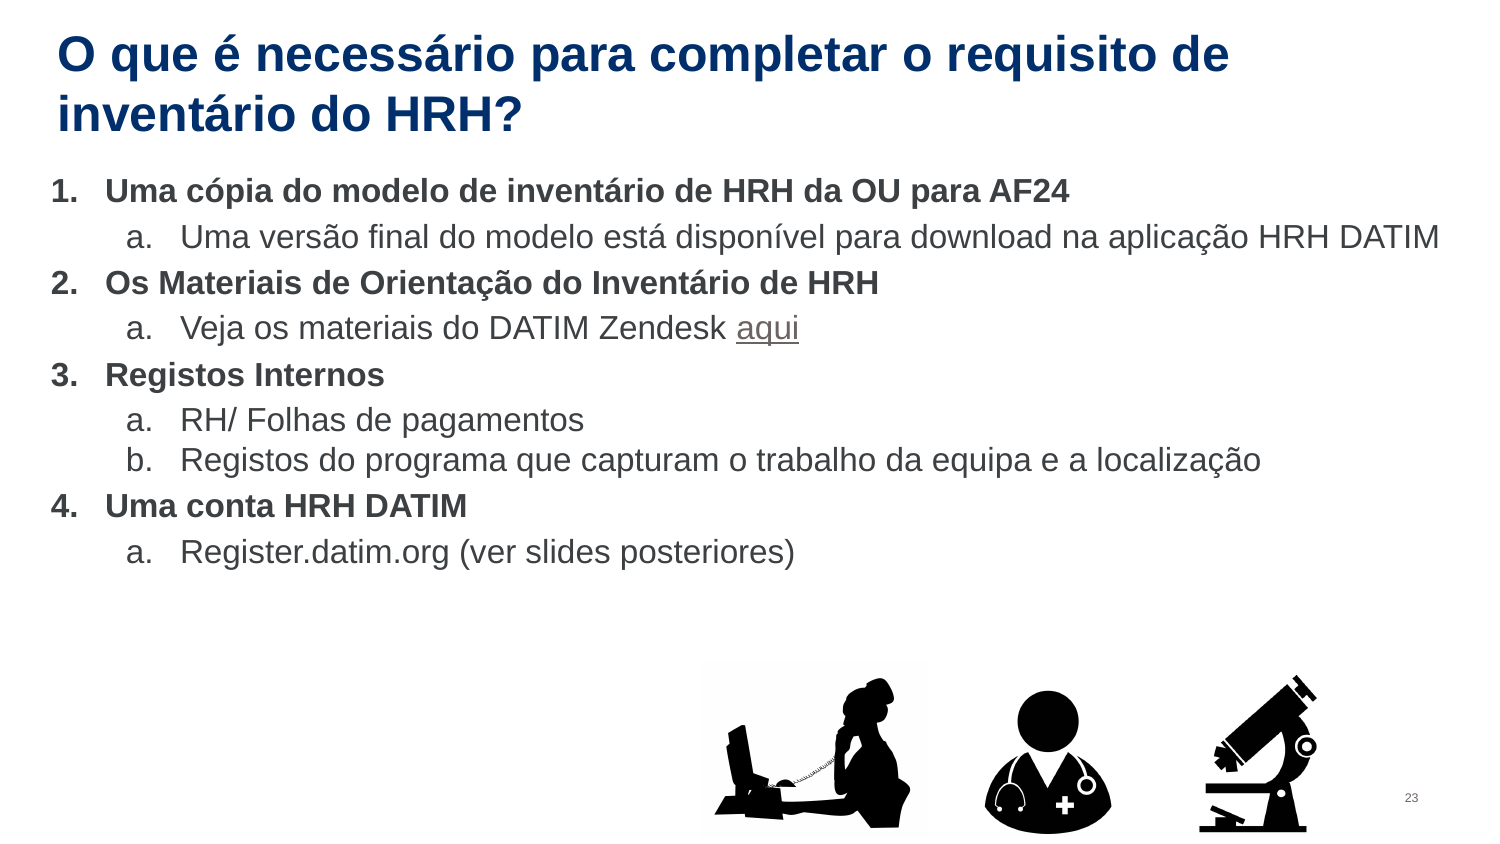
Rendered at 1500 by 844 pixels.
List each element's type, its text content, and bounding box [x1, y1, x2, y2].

picture [698, 660, 929, 838]
picture [1193, 666, 1325, 844]
picture [963, 677, 1134, 844]
list Uma cópia do modelo de inventário de HRH da OU para AF24 Uma versão final do modelo está disponível para download na aplicação HRH DATIM Os Materiais de Orientação do Inventário de HRH Veja os materiais do DATIM Zendesk aqui Registos Internos RH/ Folhas de pagamentos Registos do programa que capturam o trabalho da equipa e a localização Uma conta HRH DATIM Register.datim.org (ver slides posteriores) [14, 87, 1489, 700]
slide_number 23 [1389, 764, 1480, 830]
title O que é necessário para completar o requisito de inventário do HRH? [42, 0, 1480, 87]
